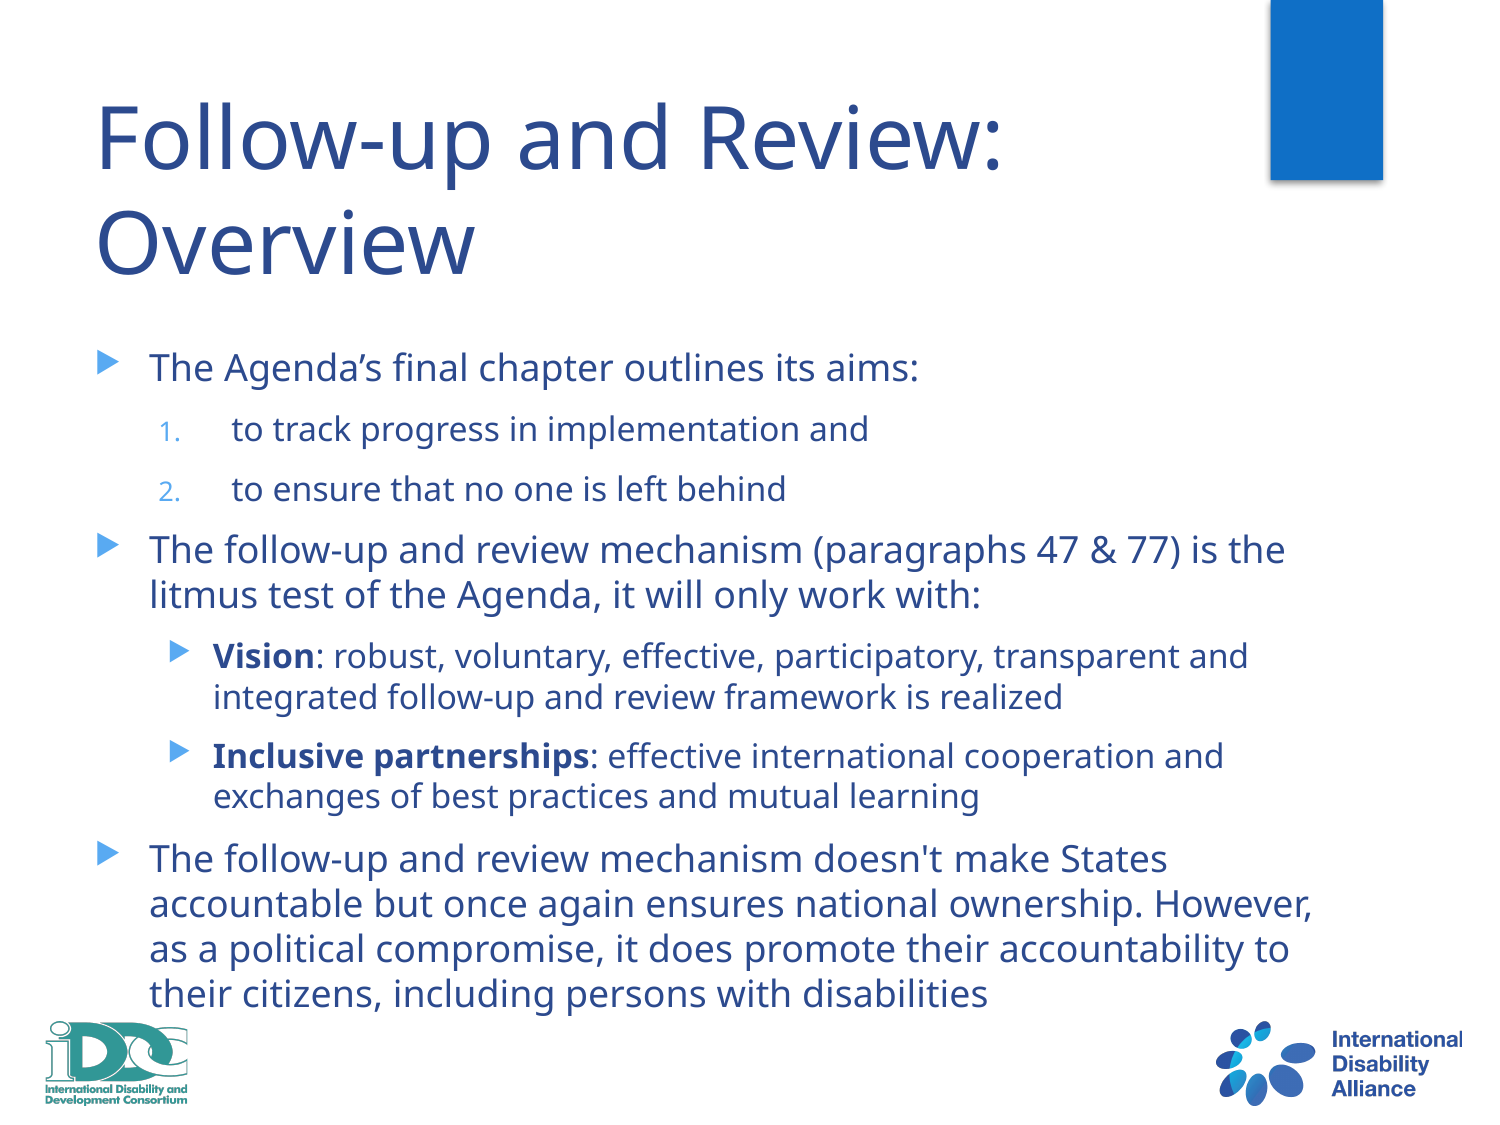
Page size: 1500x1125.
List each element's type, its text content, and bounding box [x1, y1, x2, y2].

list The Agenda’s final chapter outlines its aims: to track progress in implementation and to ensure that no one is left behind The follow-up and review mechanism (paragraphs 47 & 77) is the litmus test of the Agenda, it will only work with: Vision: robust, voluntary, effective, participatory, transparent and integrated follow-up and review framework is realized Inclusive partnerships: effective international cooperation and exchanges of best practices and mutual learning The follow-up and review mechanism doesn't make States accountable but once again ensures national ownership. However, as a political compromise, it does promote their accountability to their citizens, including persons with disabilities [79, 336, 1377, 1025]
title Follow-up and Review: Overview [79, 74, 1237, 304]
